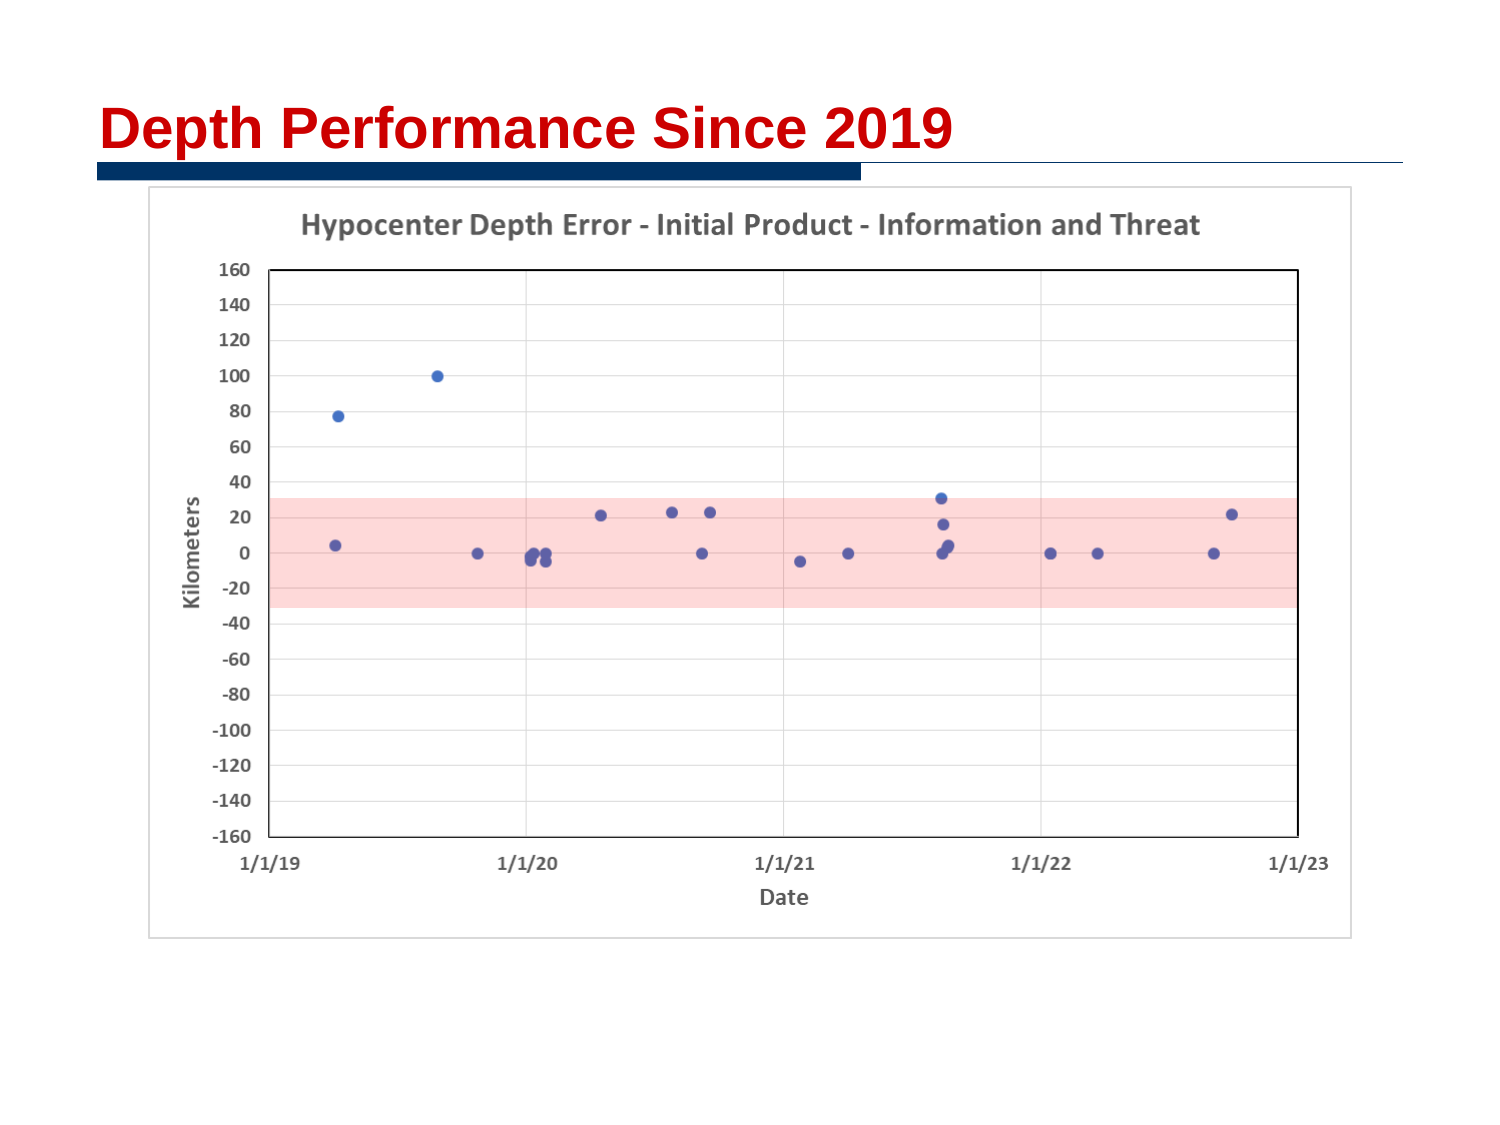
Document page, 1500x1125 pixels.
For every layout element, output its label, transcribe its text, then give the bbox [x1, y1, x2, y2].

title Depth Performance Since 2019 [84, 71, 1425, 168]
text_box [148, 186, 1352, 939]
